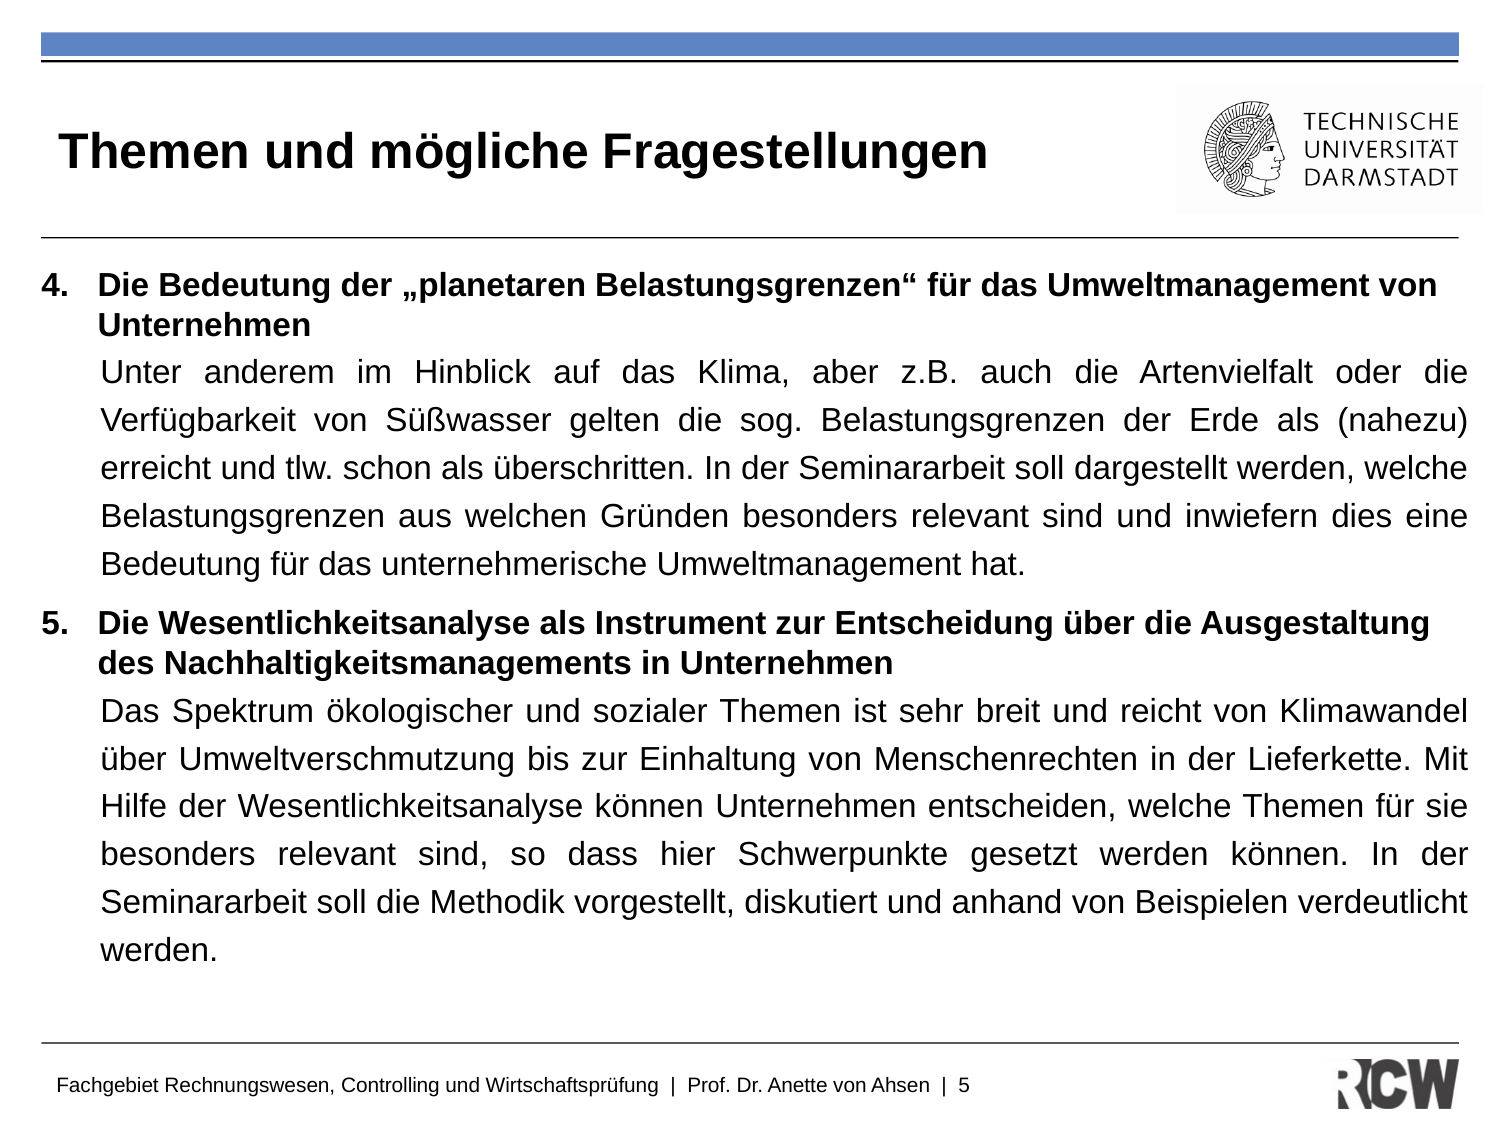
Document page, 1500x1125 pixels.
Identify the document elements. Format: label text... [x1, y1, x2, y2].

text_box Die Bedeutung der „planetaren Belastungsgrenzen“ für das Umweltmanagement von Unternehmen Unter anderem im Hinblick auf das Klima, aber z.B. auch die Artenvielfalt oder die Verfügbarkeit von Süßwasser gelten die sog. Belastungsgrenzen der Erde als (nahezu) erreicht und tlw. schon als überschritten. In der Seminararbeit soll dargestellt werden, welche Belastungsgrenzen aus welchen Gründen besonders relevant sind und inwiefern dies eine Bedeutung für das unternehmerische Umweltmanagement hat. Die Wesentlichkeitsanalyse als Instrument zur Entscheidung über die Ausgestaltung des Nachhaltigkeitsmanagements in Unternehmen Das Spektrum ökologischer und sozialer Themen ist sehr breit und reicht von Klimawandel über Umweltverschmutzung bis zur Einhaltung von Menschenrechten in der Lieferkette. Mit Hilfe der Wesentlichkeitsanalyse können Unternehmen entscheiden, welche Themen für sie besonders relevant sind, so dass hier Schwerpunkte gesetzt werden können. In der Seminararbeit soll die Methodik vorgestellt, diskutiert und anhand von Beispielen verdeutlicht werden. [41, 255, 1471, 1024]
title Themen und mögliche Fragestellungen [58, 79, 1149, 218]
picture [1175, 84, 1483, 214]
picture [1323, 1059, 1459, 1109]
